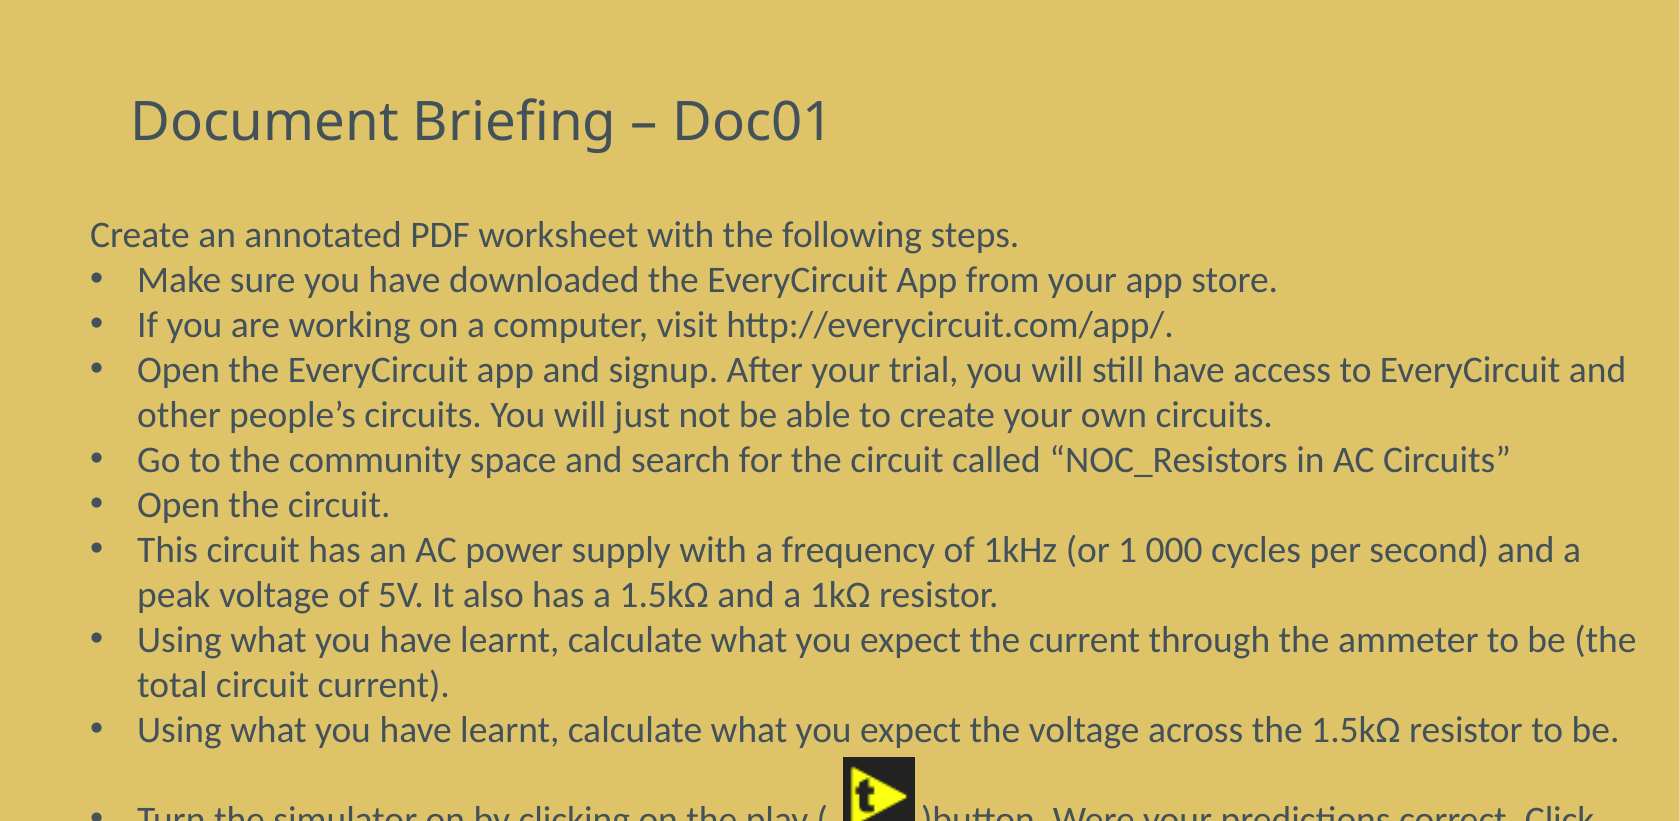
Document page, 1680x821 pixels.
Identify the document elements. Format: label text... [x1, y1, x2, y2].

picture [843, 757, 915, 821]
text_box Create an annotated PDF worksheet with the following steps. Make sure you have downloaded the EveryCircuit App from your app store. If you are working on a computer, visit http://everycircuit.com/app/. Open the EveryCircuit app and signup. After your trial, you will still have access to EveryCircuit and other people’s circuits. You will just not be able to create your own circuits. Go to the community space and search for the circuit called “NOC_Resistors in AC Circuits” Open the circuit. This circuit has an AC power supply with a frequency of 1kHz (or 1 000 cycles per second) and a peak voltage of 5V. It also has a 1.5kΩ and a 1kΩ resistor. Using what you have learnt, calculate what you expect the current through the ammeter to be (the total circuit current). Using what you have learnt, calculate what you expect the voltage across the 1.5kΩ resistor to be. Turn the simulator on by clicking on the play ( )button. Were your predictions correct. Click on the ammeter and the voltmeter to see their maximum and minimum values. Remember, because this is an AC supply and the voltage and current keeping changing magnitude and direction, the values you calculated were maximum or peak values. Are the voltage and current in the circuit in or out of phase? [75, 202, 1658, 821]
title Document Briefing – Doc01 [115, 43, 1565, 202]
